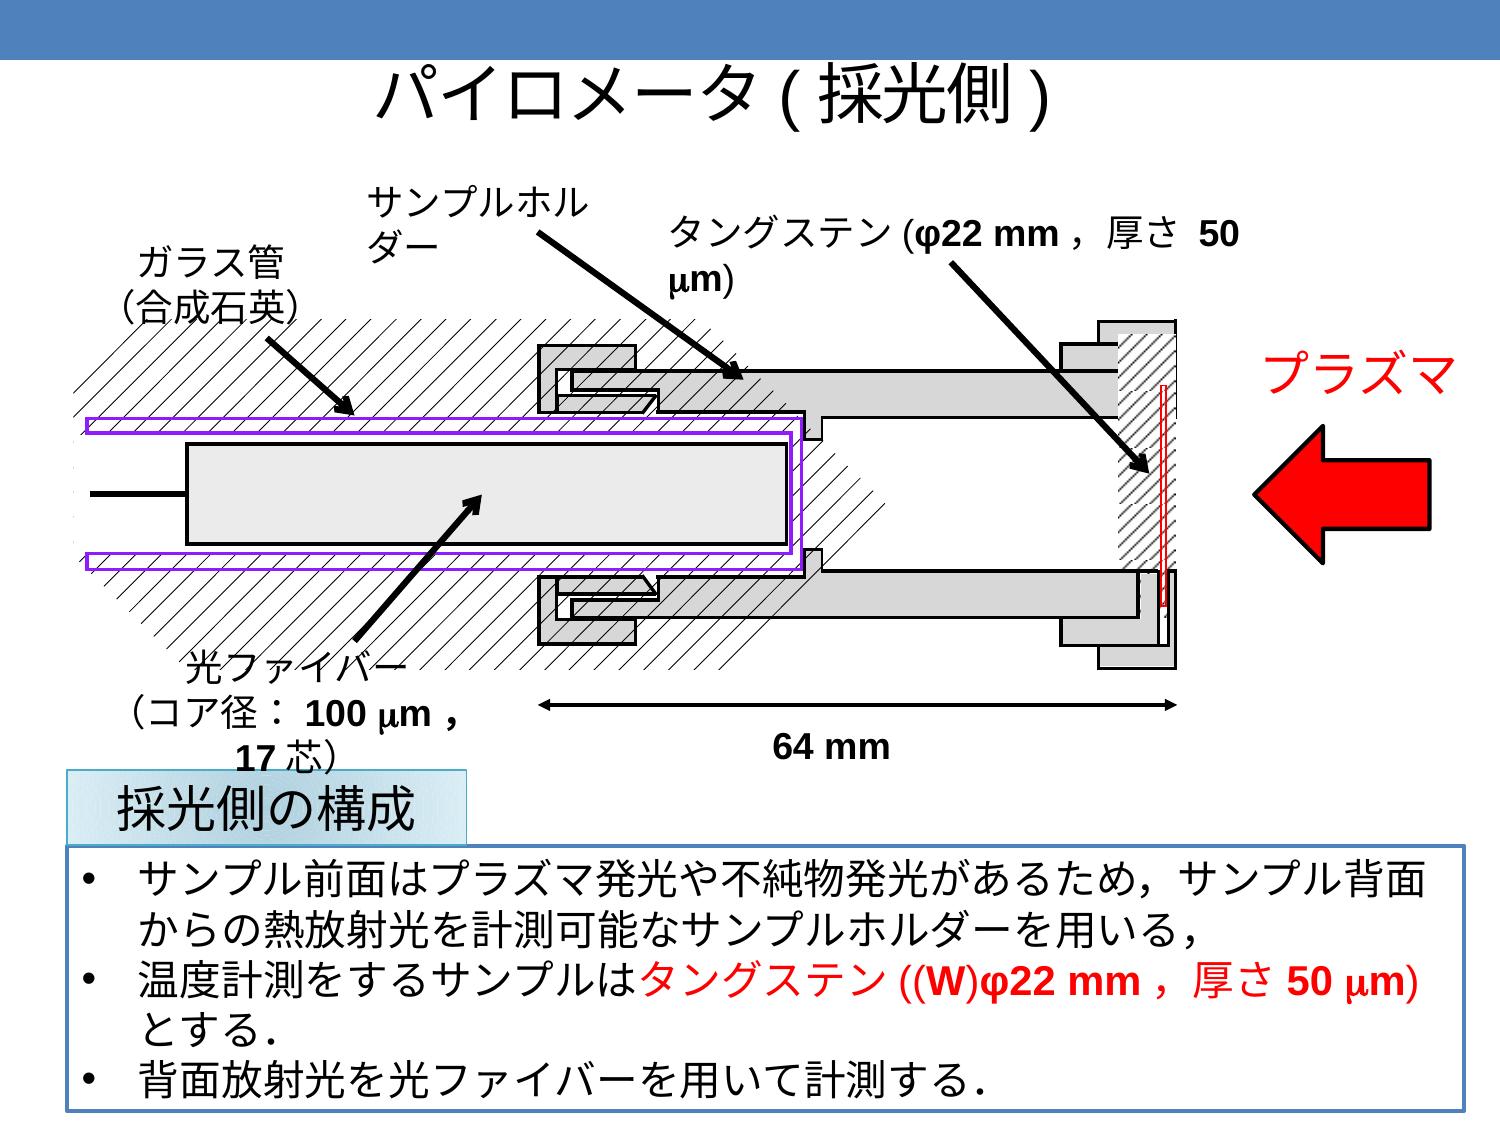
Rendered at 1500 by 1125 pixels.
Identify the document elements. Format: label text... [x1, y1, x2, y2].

text_box サンプルホルダー [351, 171, 666, 198]
text_box 採光側の構成 [66, 772, 467, 846]
title パイロメータ(採光側) [37, 10, 1388, 174]
text_box [1317, 423, 1432, 566]
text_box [66, 201, 1309, 767]
text_box プラズマ [1317, 335, 1474, 410]
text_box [950, 261, 1150, 474]
text_box サンプル前面はプラズマ発光や不純物発光があるため，サンプル背面からの熱放射光を計測可能なサンプルホルダーを用いる， 温度計測をするサンプルはタングステン((W)φ22 mm，厚さ50 mm)とする． 背面放射光を光ファイバーを用いて計測する． [65, 844, 1466, 1113]
